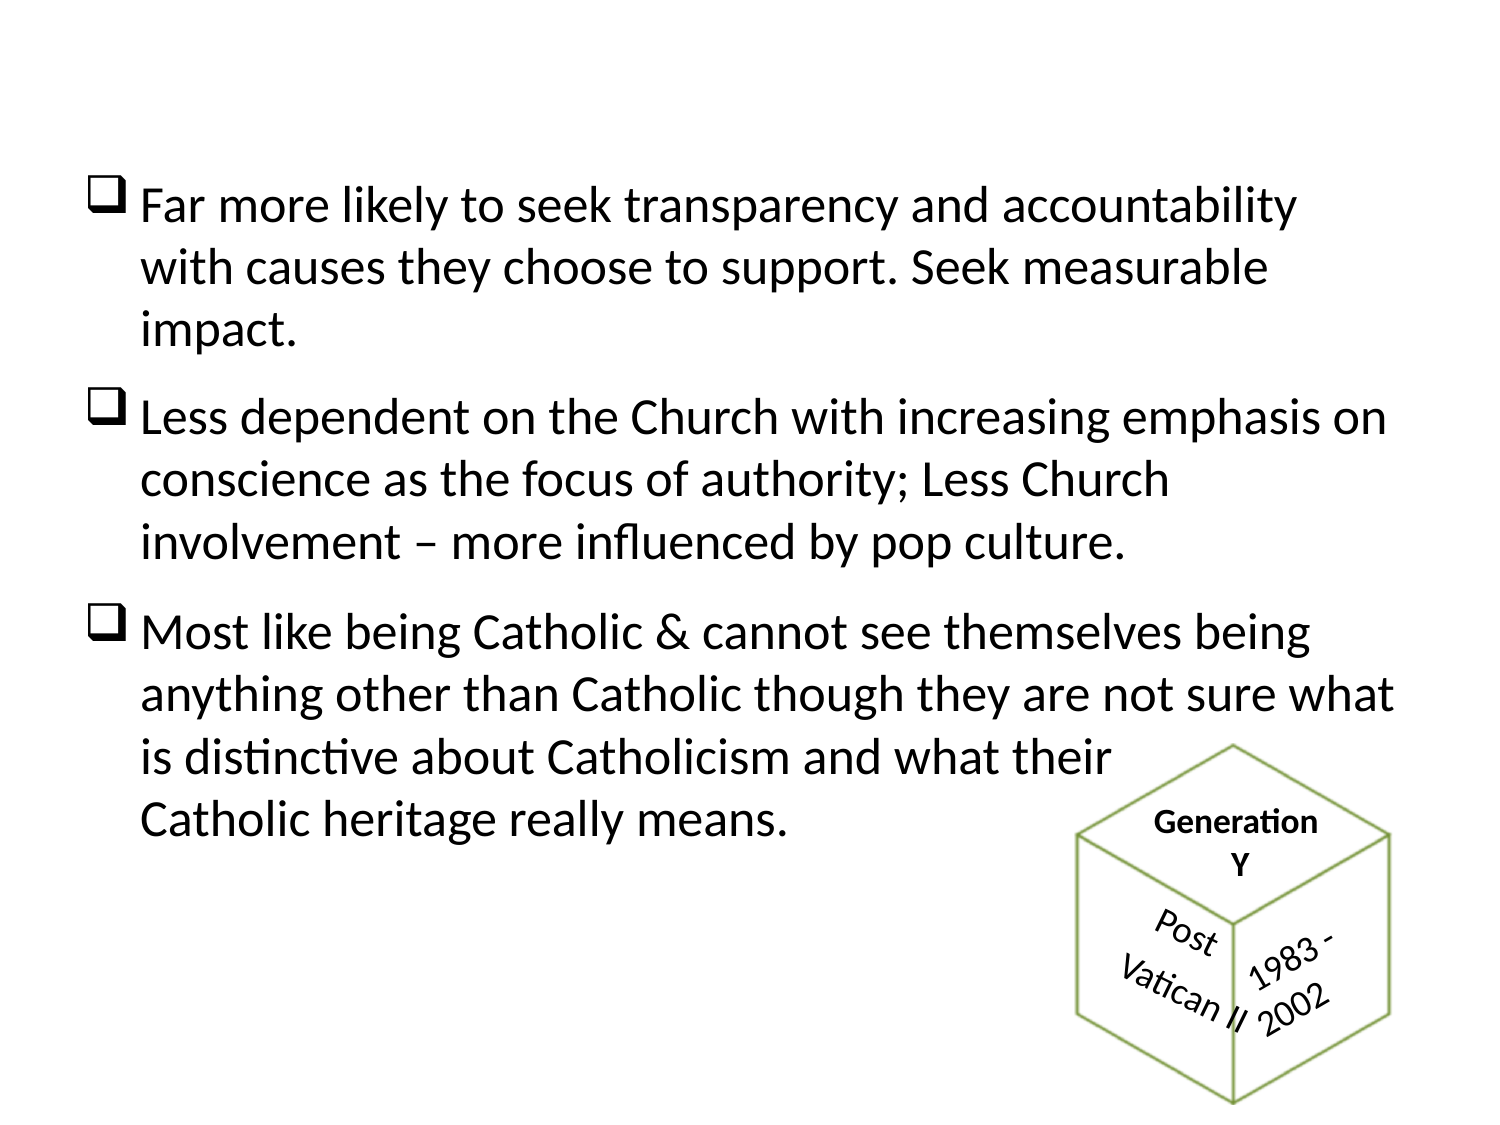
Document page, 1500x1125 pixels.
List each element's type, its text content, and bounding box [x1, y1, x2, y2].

picture [1074, 743, 1393, 1105]
list Far more likely to seek transparency and accountability with causes they choose to support. Seek measurable impact. Less dependent on the Church with increasing emphasis on conscience as the focus of authority; Less Church involvement – more influenced by pop culture. Most like being Catholic & cannot see themselves being anything other than Catholic though they are not sure what is distinctive about Catholicism and what their Catholic heritage really means. [68, 162, 1419, 965]
